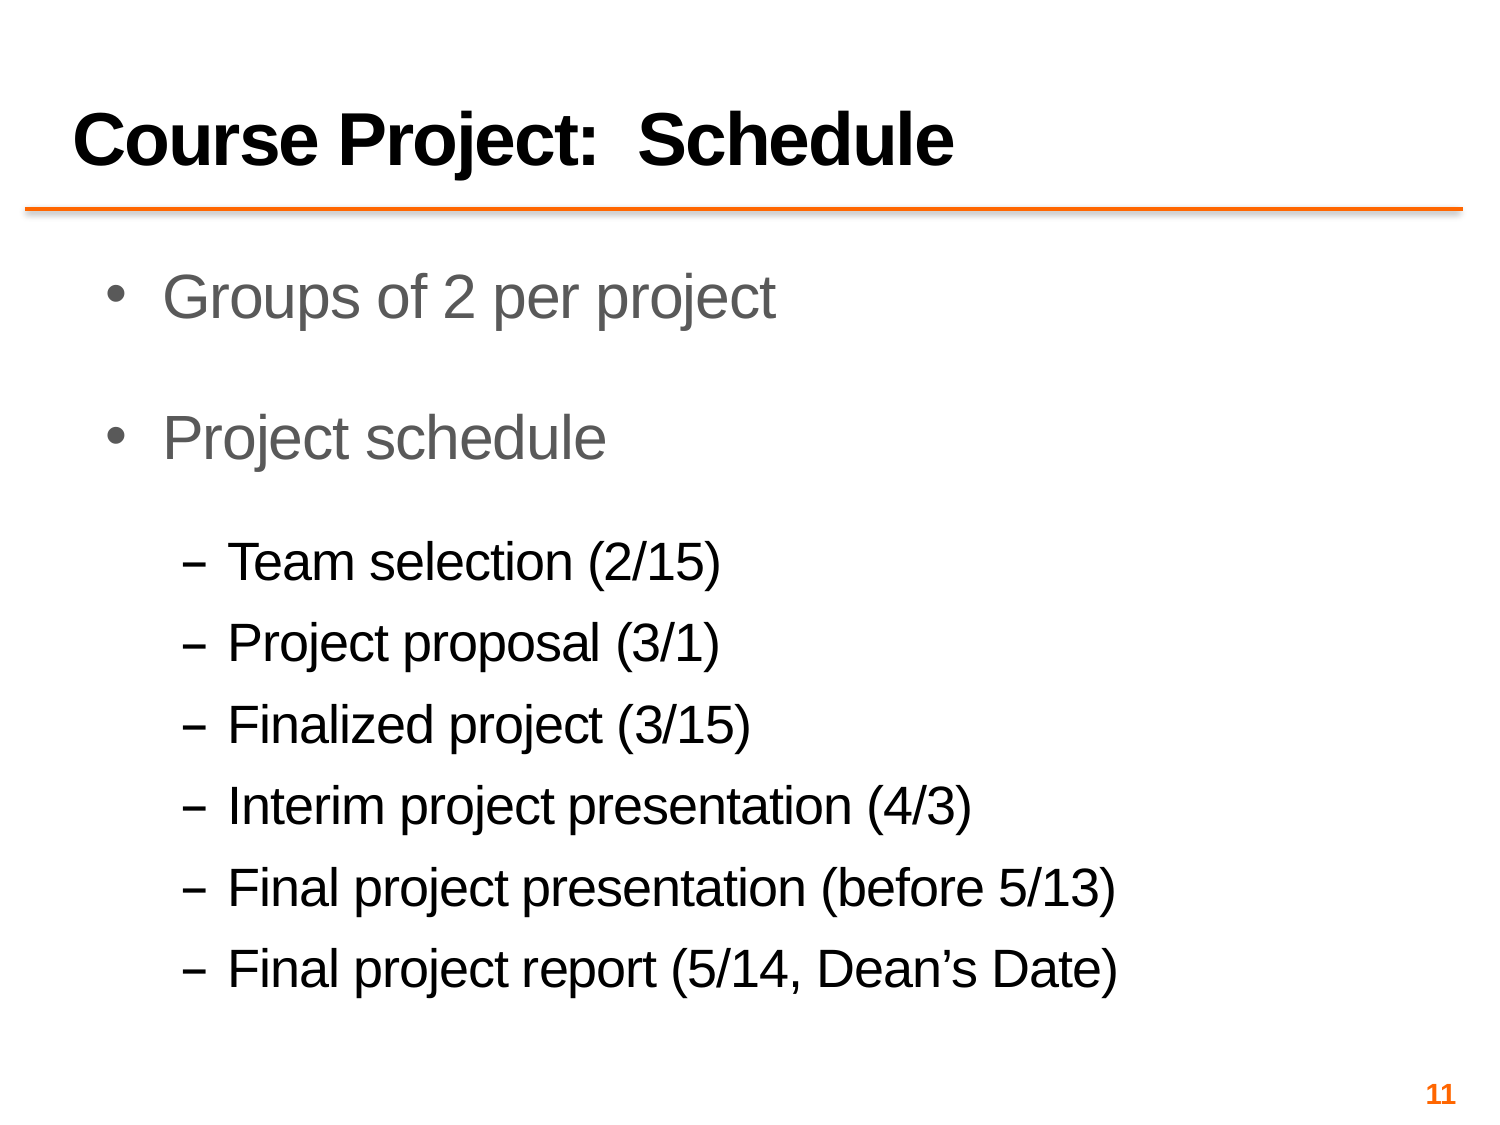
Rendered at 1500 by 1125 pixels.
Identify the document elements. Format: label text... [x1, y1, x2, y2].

title Course Project: Schedule [57, 12, 1463, 188]
slide_number 11 [1112, 1074, 1463, 1110]
list Groups of 2 per project Project schedule Team selection (2/15) Project proposal (3/1) Finalized project (3/15) Interim project presentation (4/3) Final project presentation (before 5/13) Final project report (5/14, Dean’s Date) [99, 249, 1463, 1101]
